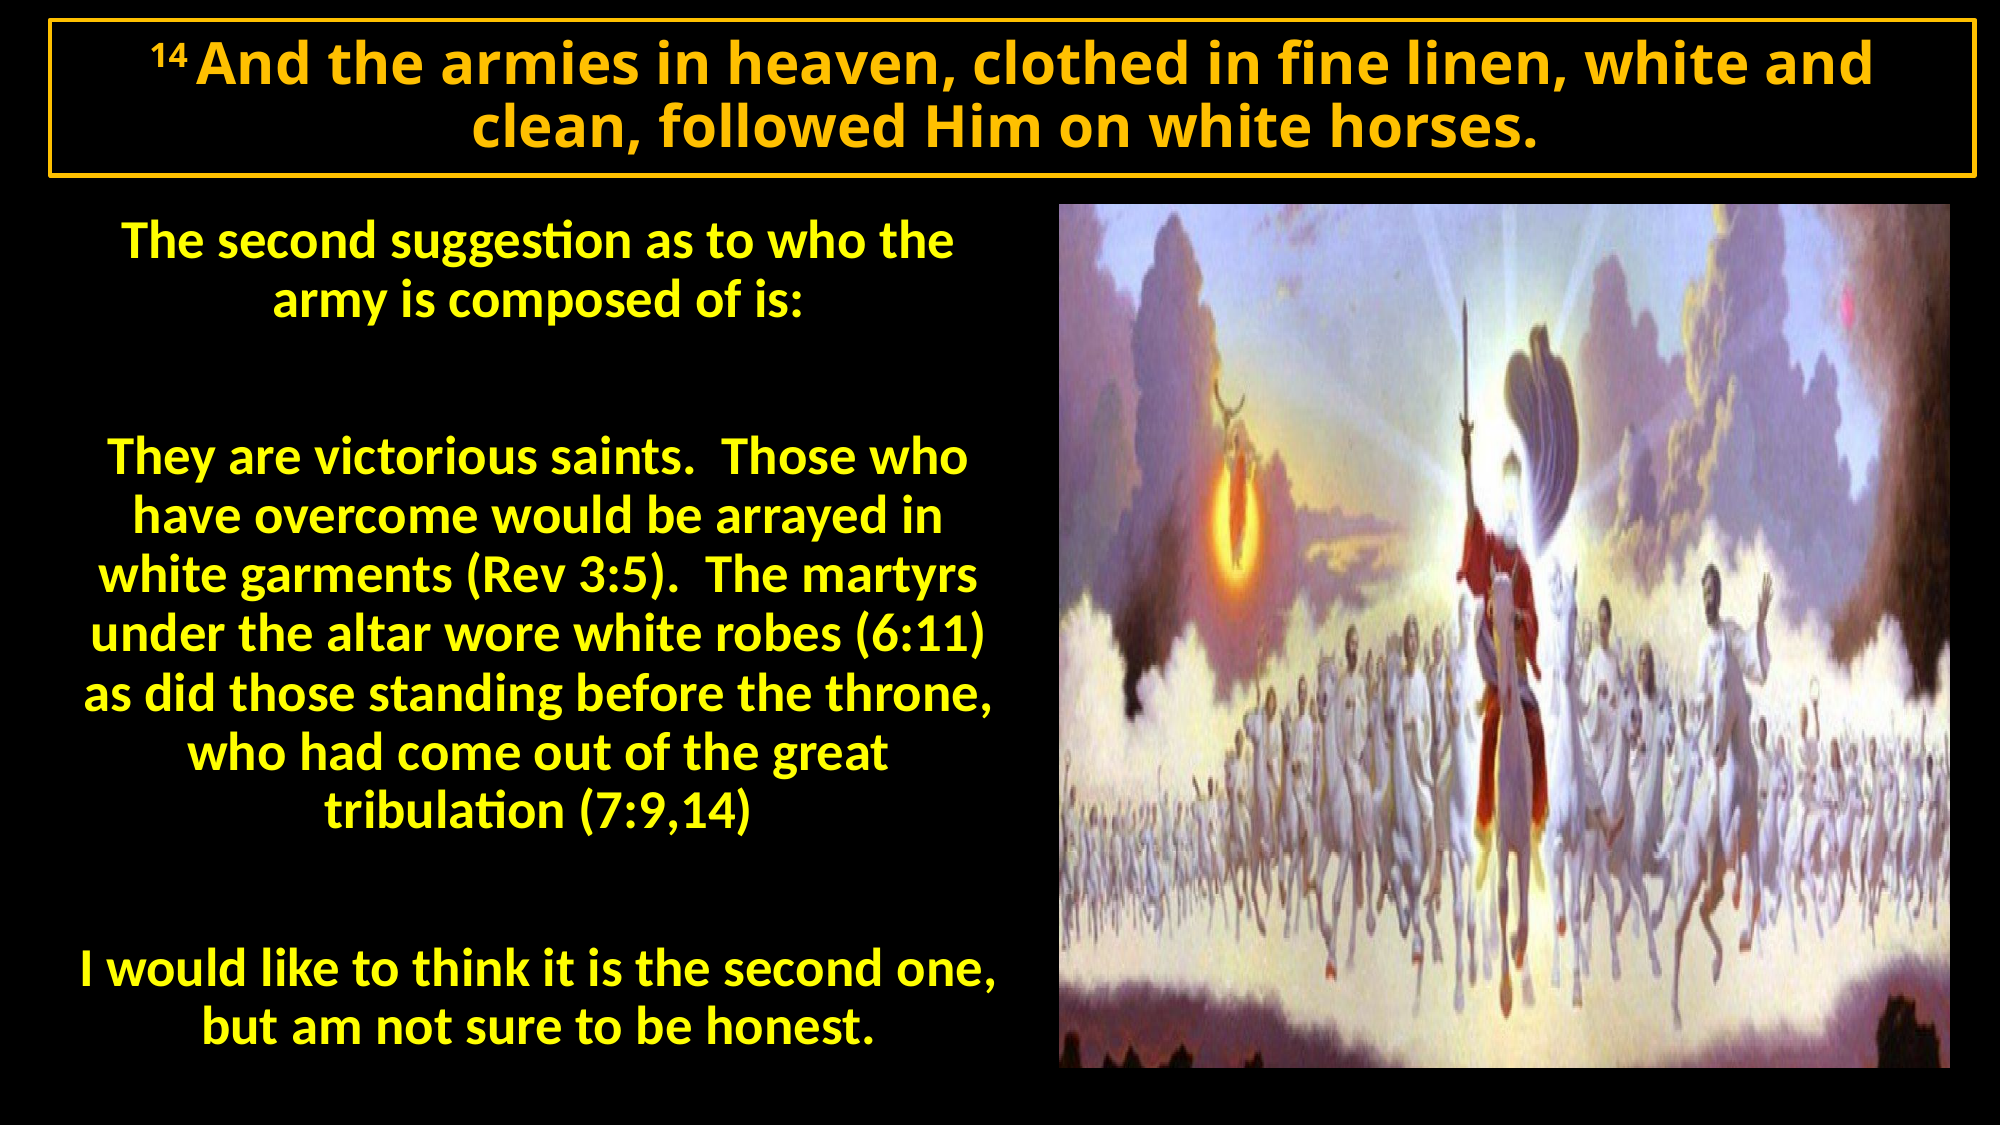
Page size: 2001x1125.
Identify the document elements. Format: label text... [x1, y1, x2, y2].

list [1058, 204, 1950, 1068]
title 14 And the armies in heaven, clothed in fine linen, white and clean, followed Him on white horses. [50, 20, 1975, 176]
list The second suggestion as to who the army is composed of is: They are victorious saints. Those who have overcome would be arrayed in white garments (Rev 3:5). The martyrs under the altar wore white robes (6:11) as did those standing before the throne, who had come out of the great tribulation (7:9,14) I would like to think it is the second one, but am not sure to be honest. [50, 204, 1028, 1069]
